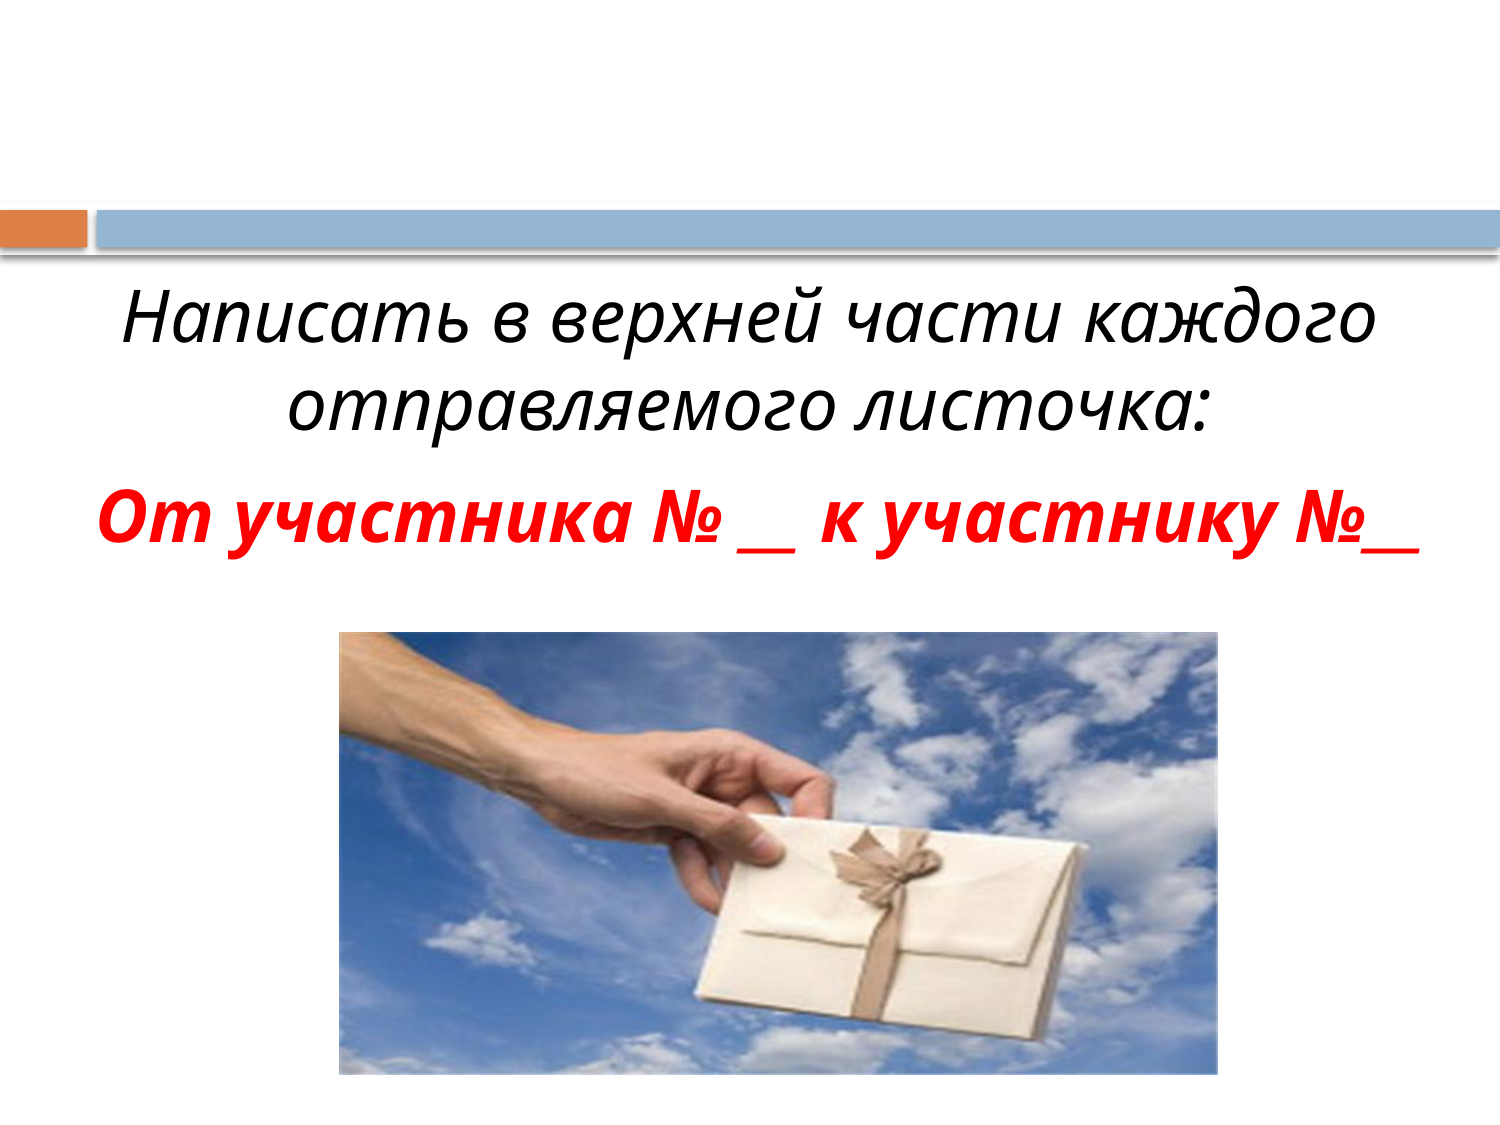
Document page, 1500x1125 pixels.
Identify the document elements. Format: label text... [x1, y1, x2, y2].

list Написать в верхней части каждого отправляемого листочка: От участника № __ к участнику №__ [0, 262, 1500, 1005]
picture [339, 632, 1219, 1075]
